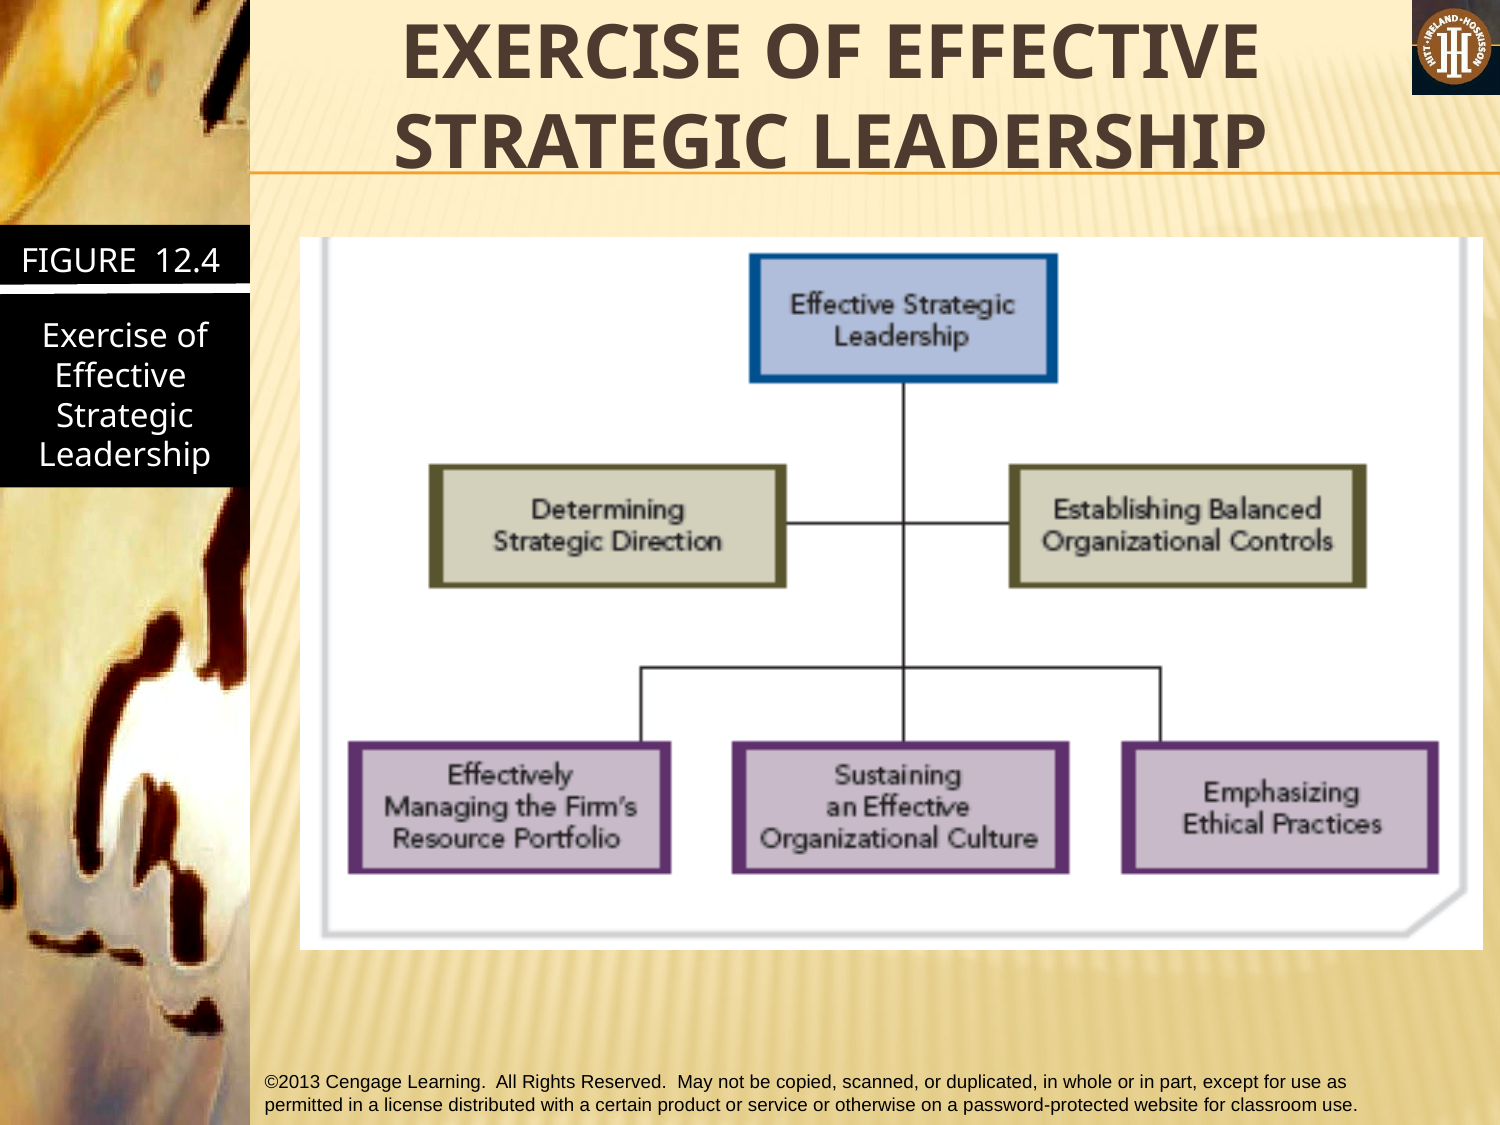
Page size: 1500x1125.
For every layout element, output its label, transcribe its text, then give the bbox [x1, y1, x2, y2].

title EXERCISE OF EFFECTIVE STRATEGIC LEADERSHIP [249, 0, 1413, 188]
picture [0, 488, 250, 1125]
picture [0, 0, 250, 224]
picture [299, 237, 1484, 951]
text_box FIGURE 12.4 Exercise of Effective Strategic Leadership [0, 224, 250, 488]
picture [1413, 0, 1500, 95]
